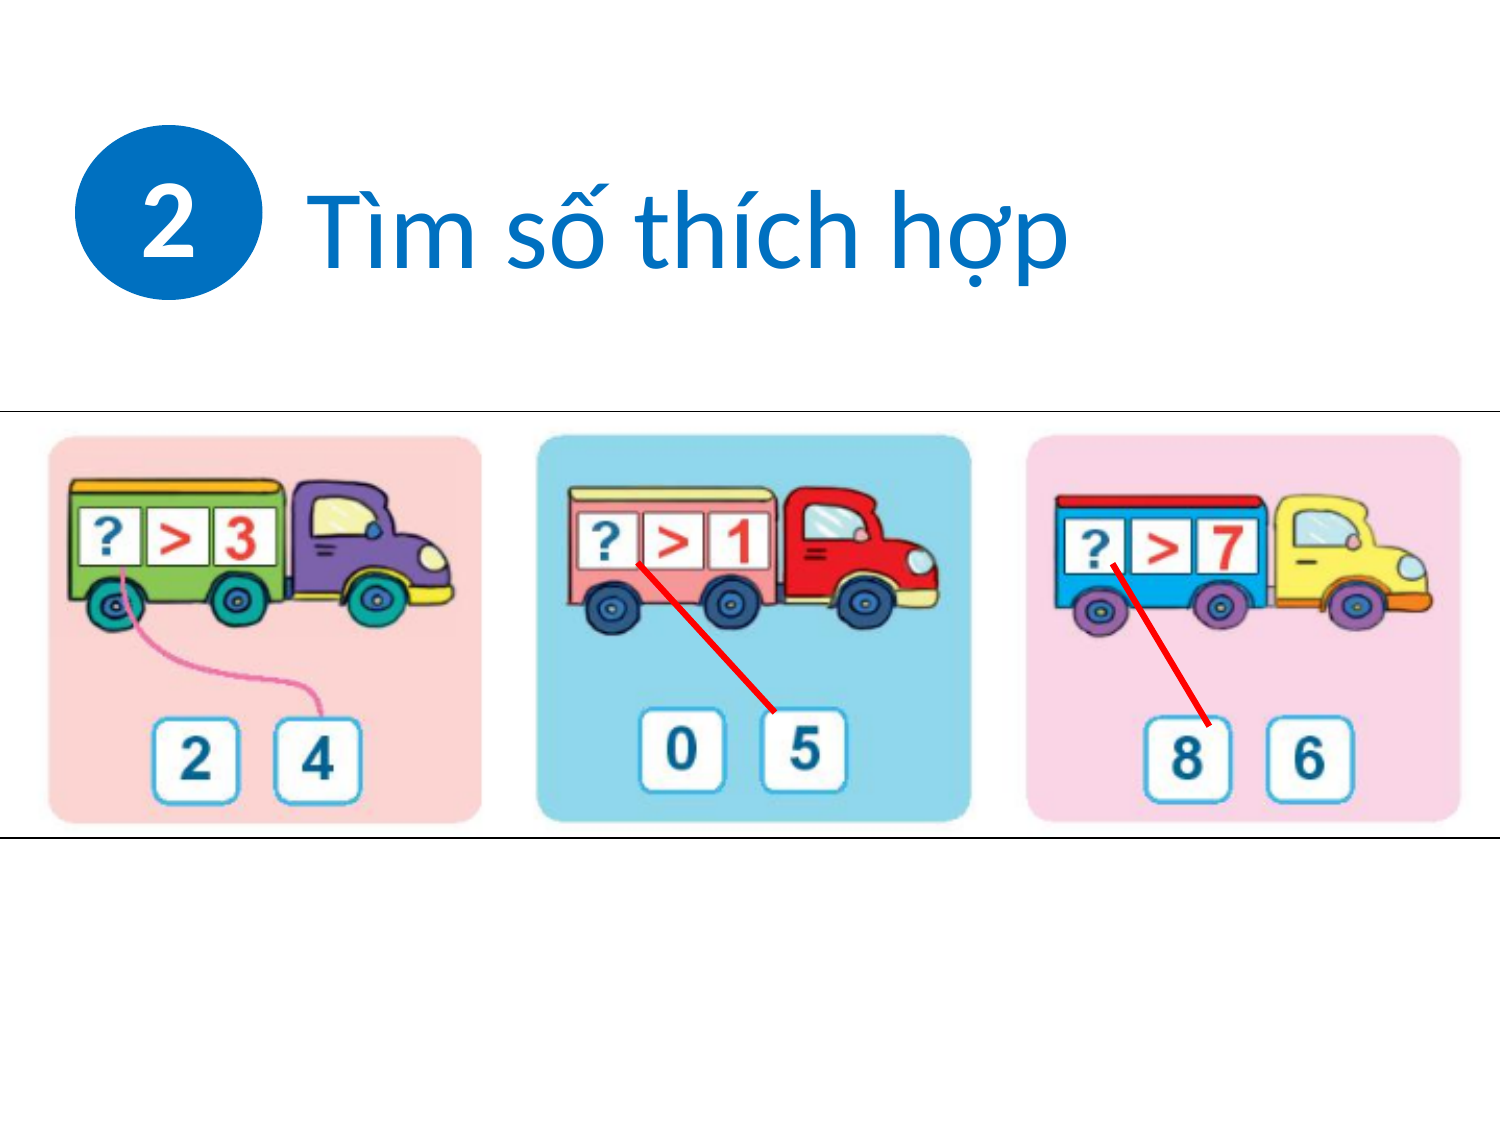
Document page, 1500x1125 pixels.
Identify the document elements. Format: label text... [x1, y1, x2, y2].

text_box 2 [72, 122, 265, 303]
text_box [1112, 563, 1210, 727]
picture [0, 412, 1500, 838]
text_box Tìm số thích hợp [292, 149, 1086, 299]
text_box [637, 562, 776, 713]
